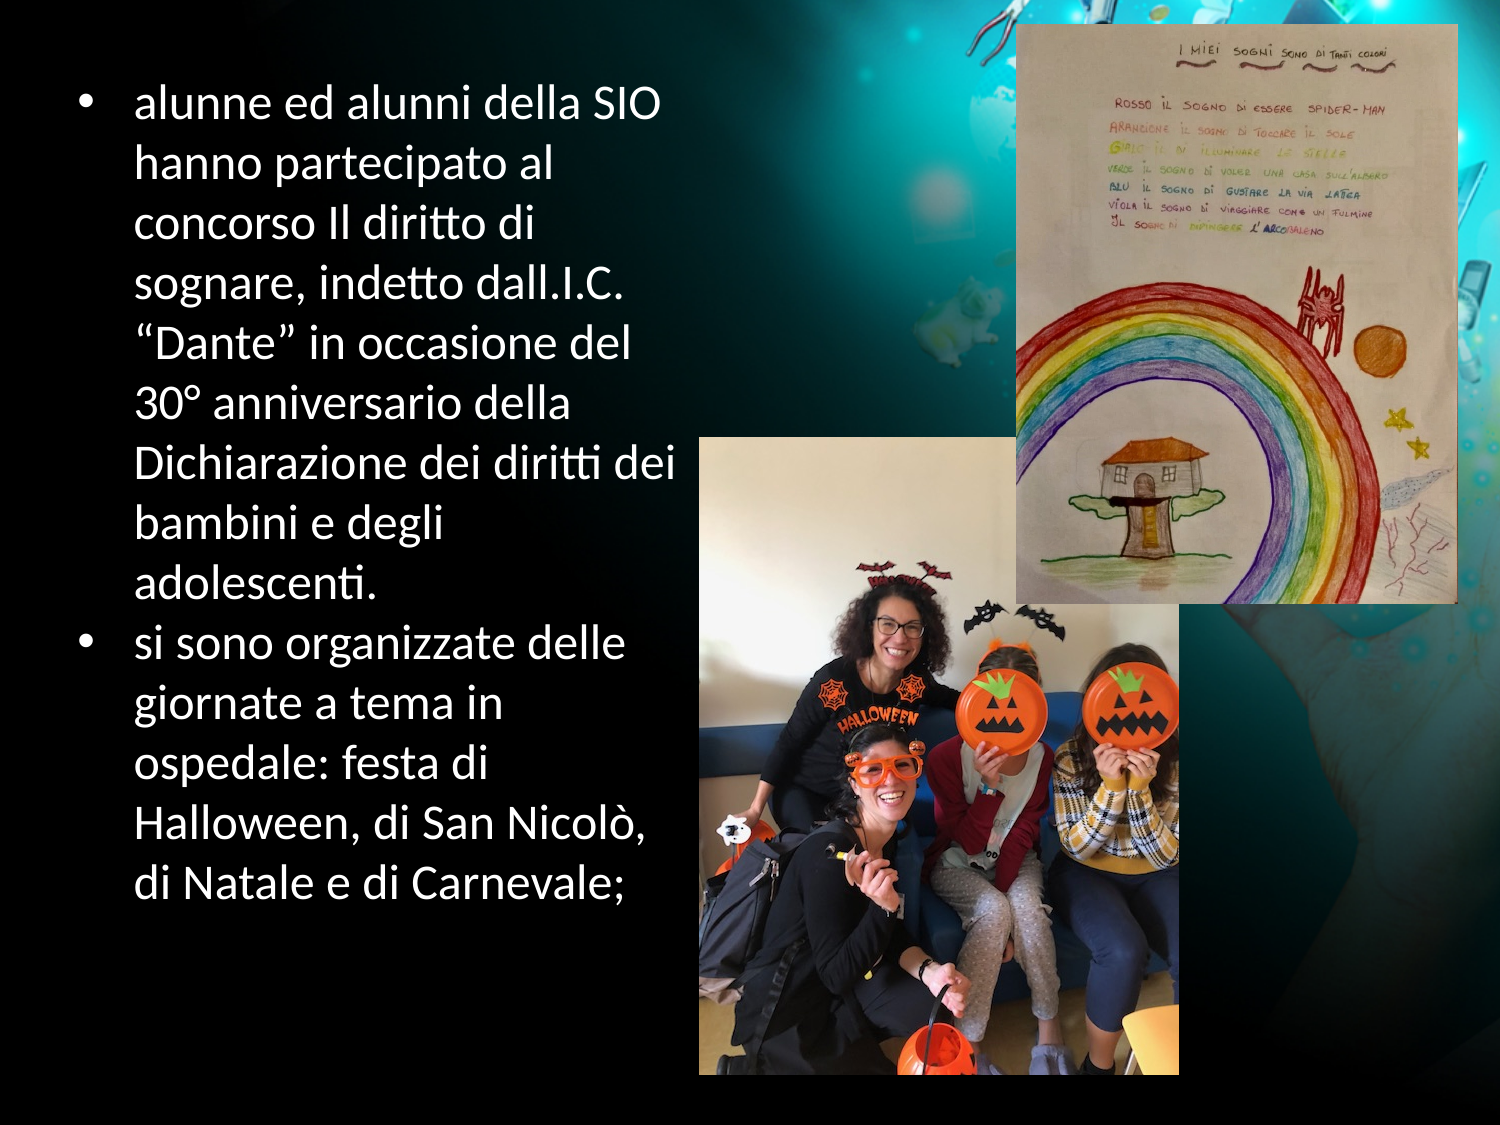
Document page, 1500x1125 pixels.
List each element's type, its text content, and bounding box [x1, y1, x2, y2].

text_box alunne ed alunni della SIO hanno partecipato al concorso Il diritto di sognare, indetto dall.I.C. “Dante” in occasione del 30° anniversario della Dichiarazione dei diritti dei bambini e degli adolescenti. si sono organizzate delle giornate a tema in ospedale: festa di Halloween, di San Nicolò, di Natale e di Carnevale; [62, 62, 700, 918]
picture [0, 0, 1500, 1125]
